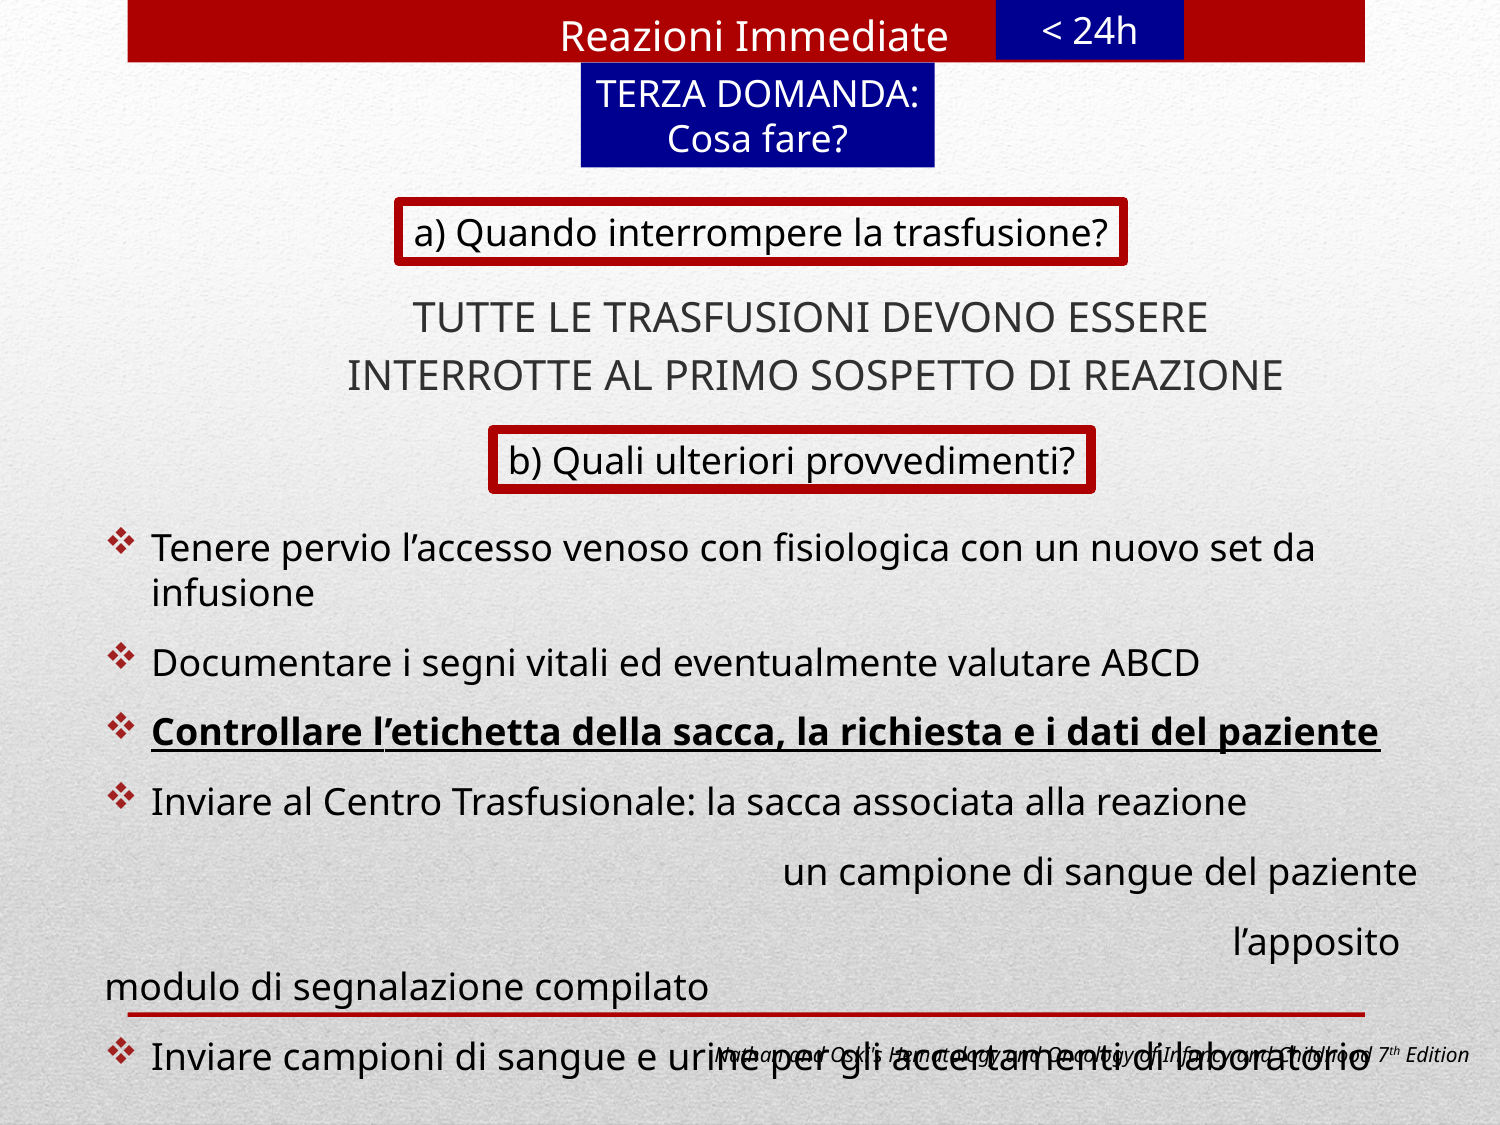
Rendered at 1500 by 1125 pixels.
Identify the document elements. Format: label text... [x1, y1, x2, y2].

text_box Tenere pervio l’accesso venoso con fisiologica con un nuovo set da infusione Documentare i segni vitali ed eventualmente valutare ABCD Controllare l’etichetta della sacca, la richiesta e i dati del paziente Inviare al Centro Trasfusionale: la sacca associata alla reazione un campione di sangue del paziente l’apposito modulo di segnalazione compilato Inviare campioni di sangue e urine per gli accertamenti di laboratorio [89, 516, 1500, 1125]
text_box < 24h [995, 0, 1184, 60]
text_box TERZA DOMANDA: Cosa fare? [580, 67, 935, 168]
text_box b) Quali ulteriori provvedimenti? [493, 429, 1091, 490]
text_box a) Quando interrompere la trasfusione? [398, 201, 1124, 224]
text_box TUTTE LE TRASFUSIONI DEVONO ESSERE INTERROTTE AL PRIMO SOSPETTO DI REAZIONE [132, 224, 1500, 516]
text_box Reazioni Immediate [544, 2, 969, 67]
